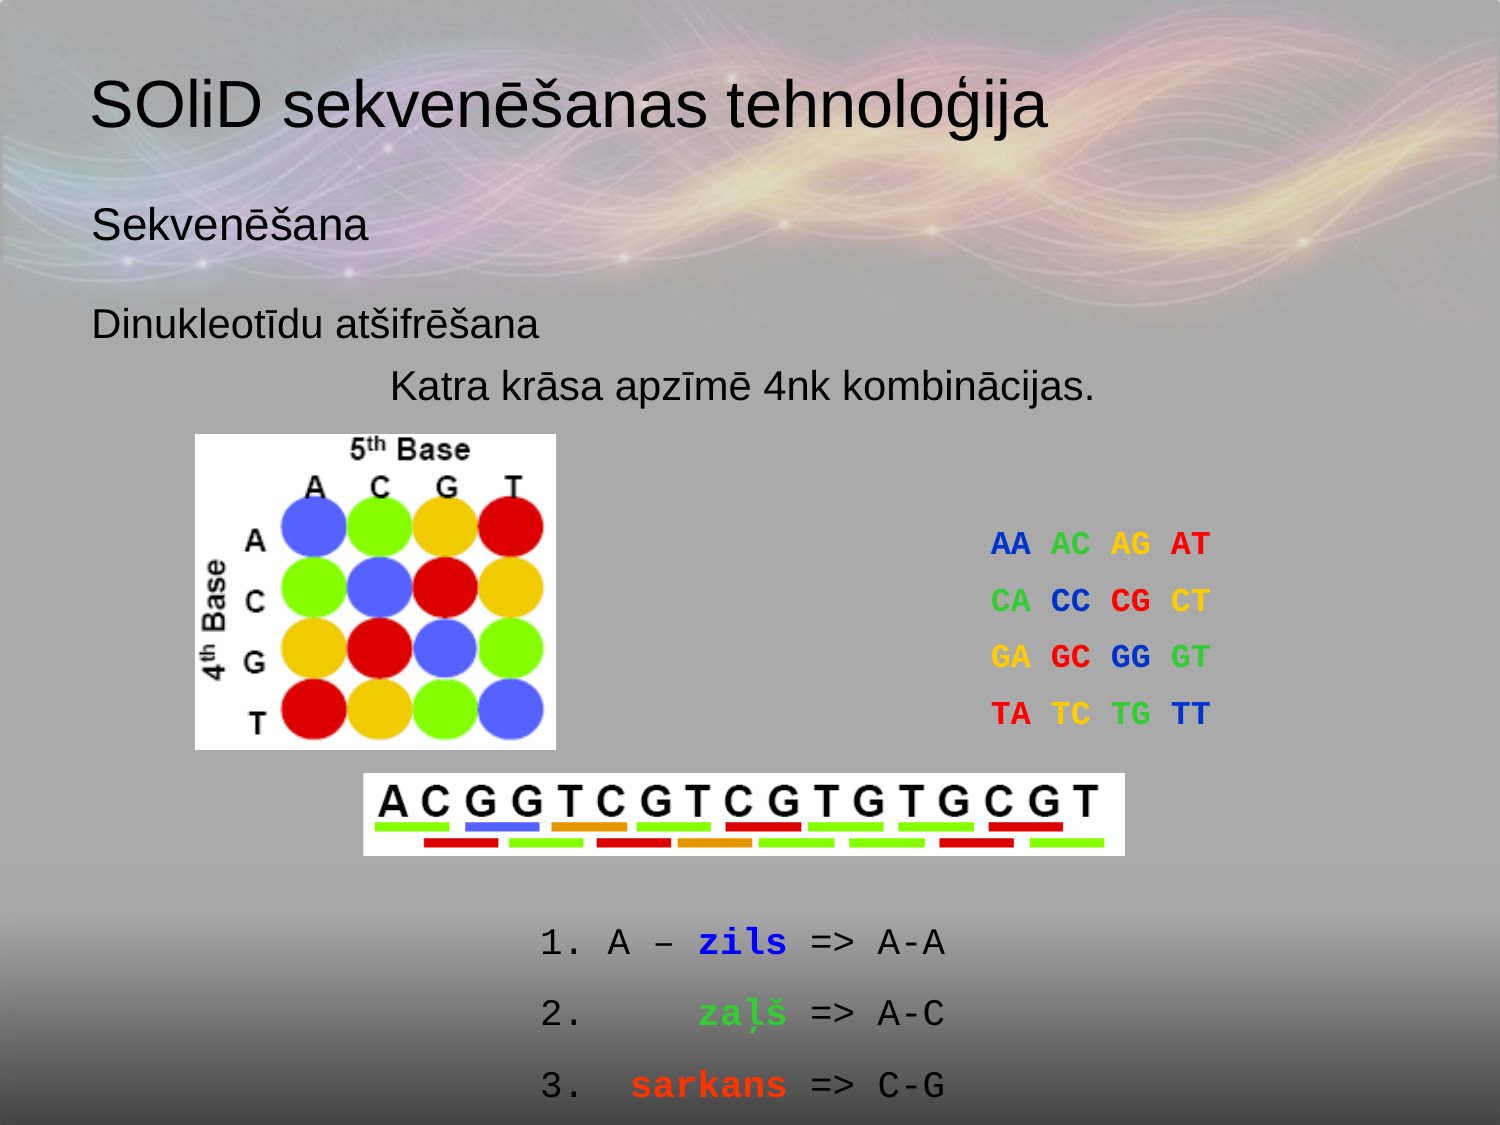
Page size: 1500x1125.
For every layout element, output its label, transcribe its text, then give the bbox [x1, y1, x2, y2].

text_box 2. zaļš => A-C [525, 980, 1081, 1041]
text_box 3. sarkans => C-G [525, 1052, 1164, 1113]
text_box 1. A – zils => A-A [525, 910, 1105, 970]
title [420, 44, 1426, 233]
text_box Dinukleotīdu atšifrēšana [76, 289, 1210, 355]
text_box AA AC AG AT CA CC CG CT GA GC GG GT TA TC TG TT [976, 513, 1235, 739]
picture [0, 0, 1500, 1125]
text_box Katra krāsa apzīmē 4nk kombinācijas. [374, 355, 1187, 417]
text_box Sekvenēšana [76, 187, 420, 258]
text_box SOliD sekvenēšanas tehnoloģija [74, 7, 1425, 195]
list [194, 434, 557, 751]
